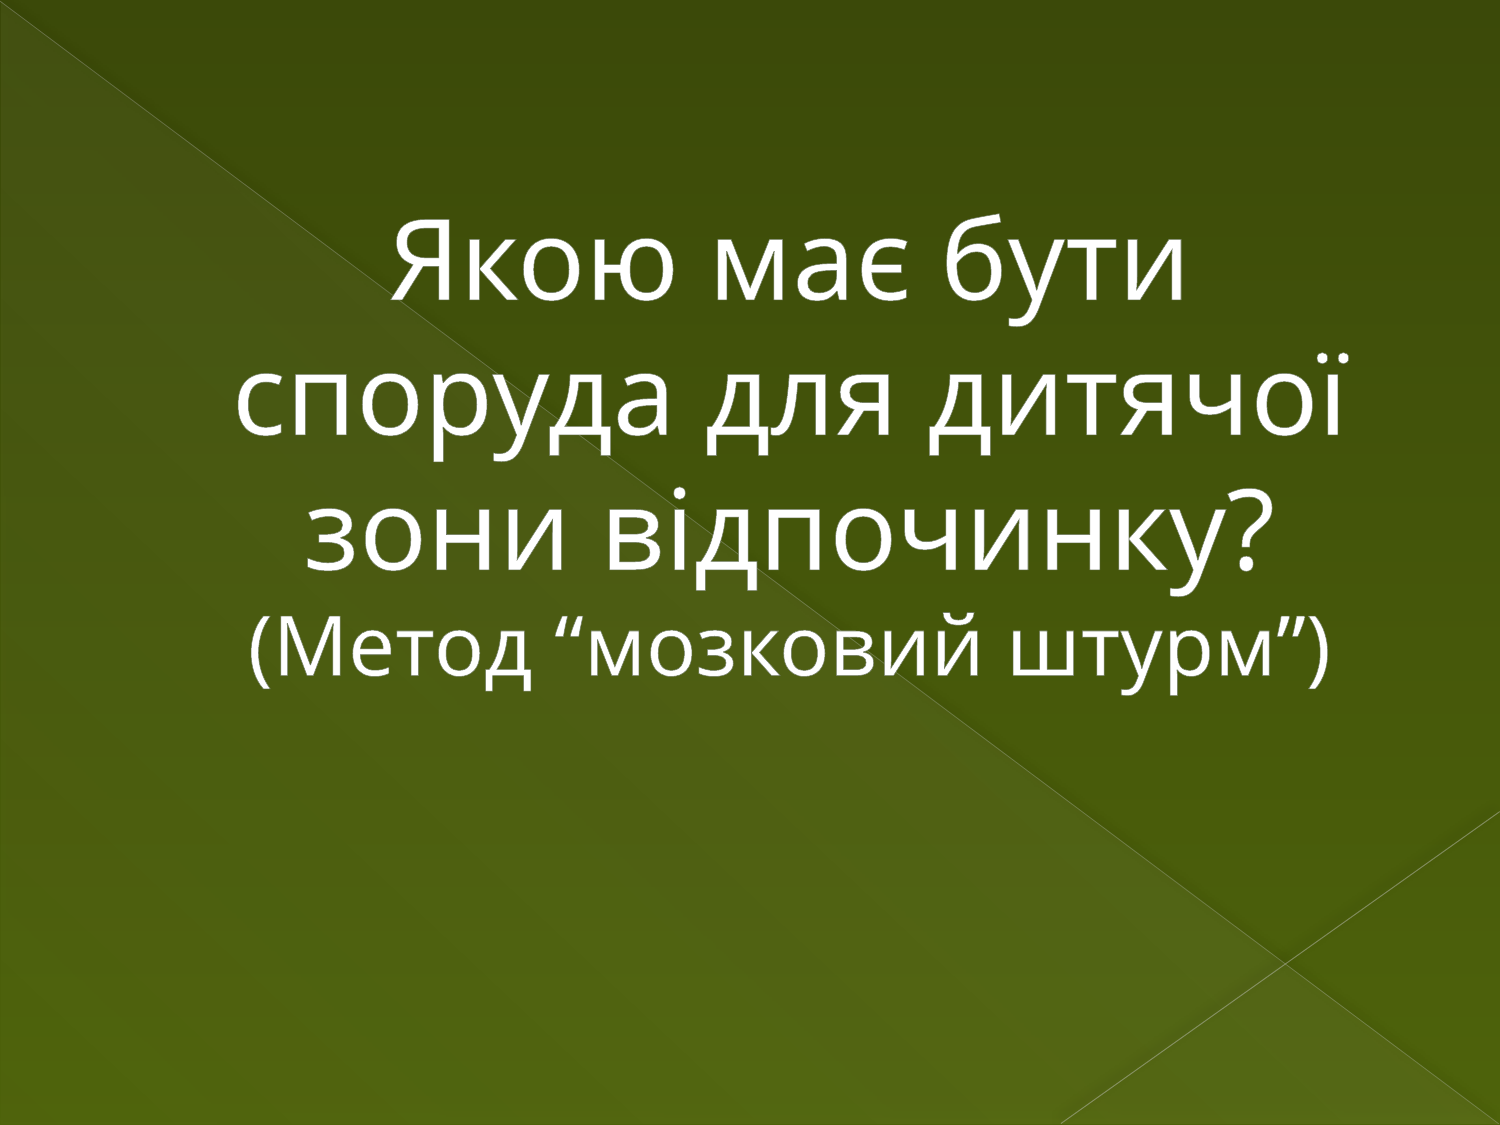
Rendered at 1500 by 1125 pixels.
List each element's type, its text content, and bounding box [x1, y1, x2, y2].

title Якою має бути споруда для дитячої зони відпочинку? (Метод “мозковий штурм”) [75, 43, 1425, 941]
